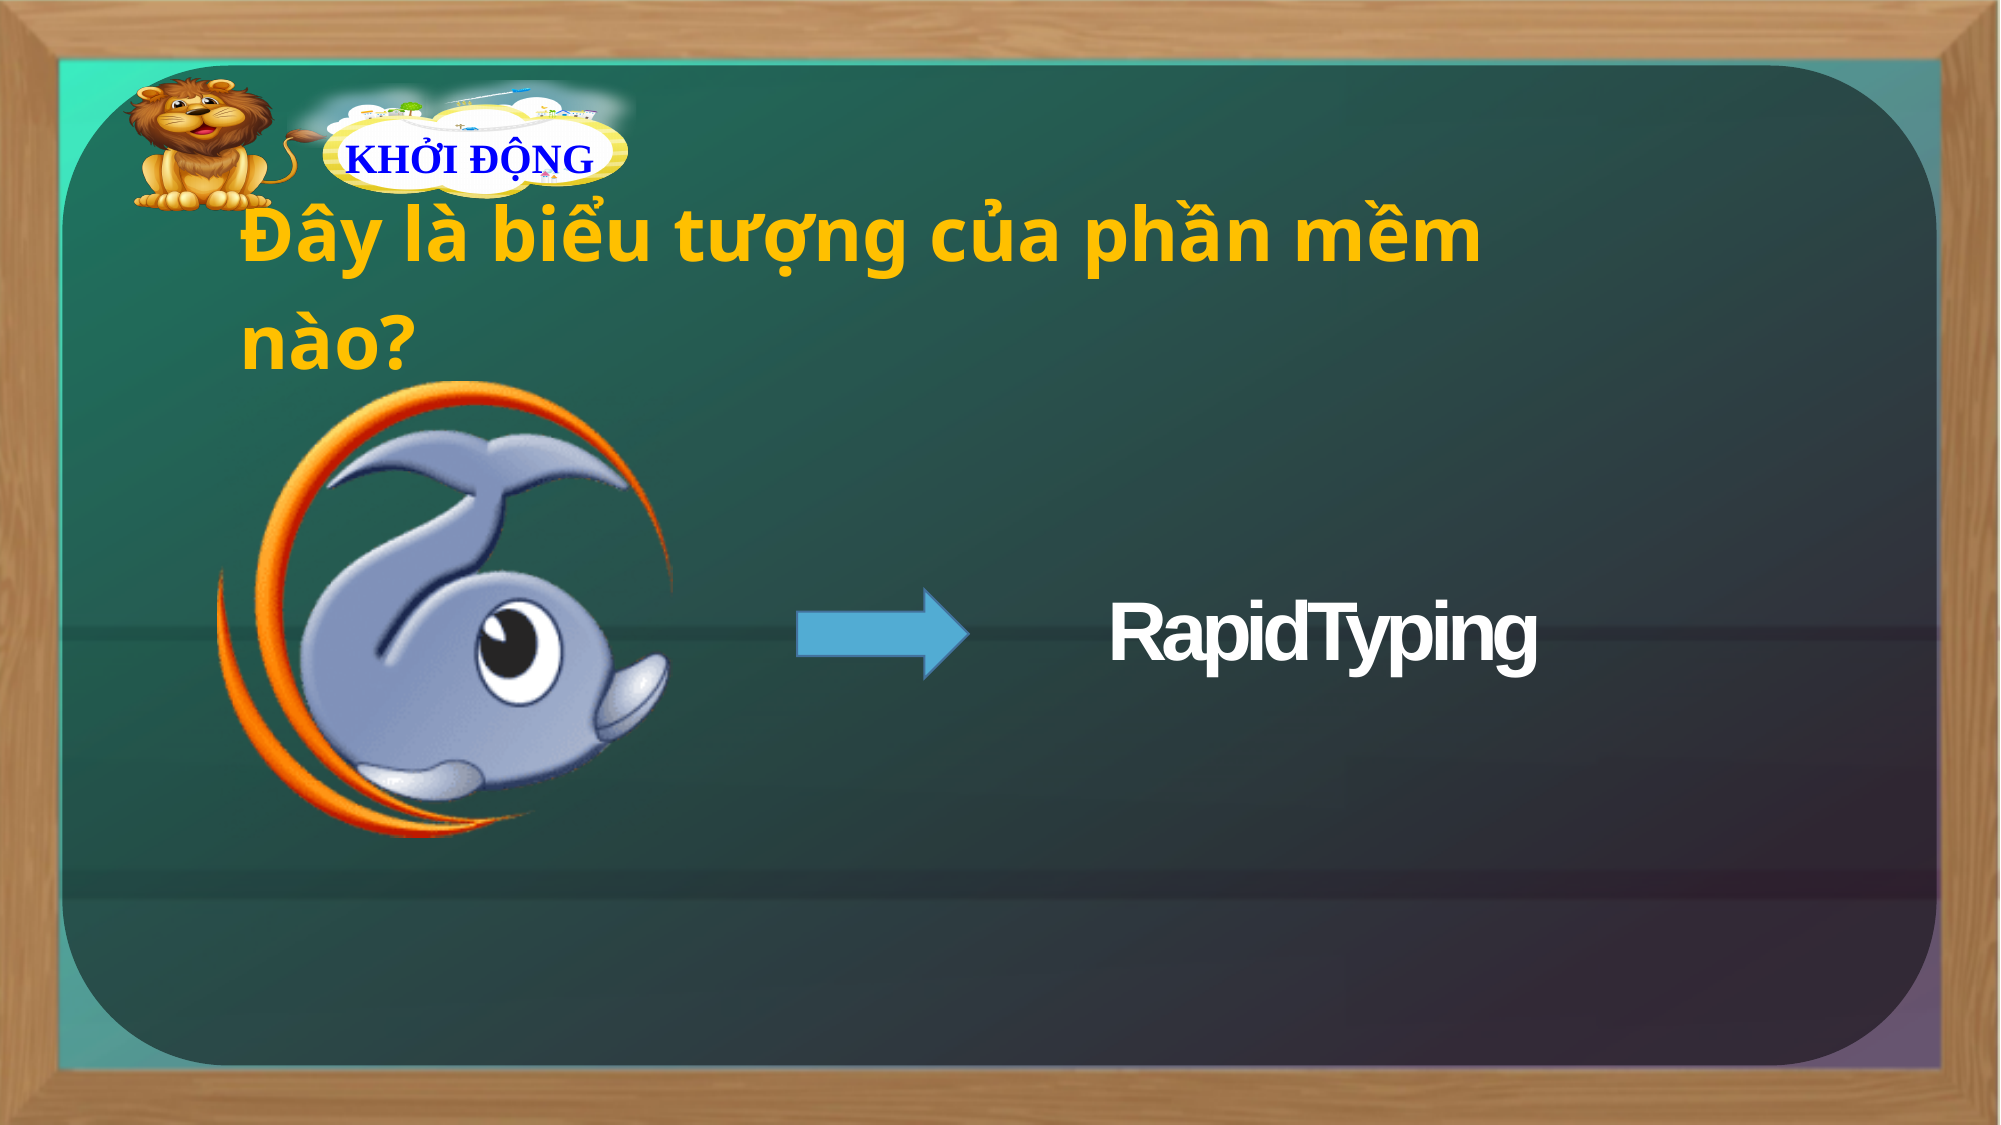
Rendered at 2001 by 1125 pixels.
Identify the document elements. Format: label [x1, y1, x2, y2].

picture [0, 0, 2000, 1125]
text_box [123, 77, 642, 211]
